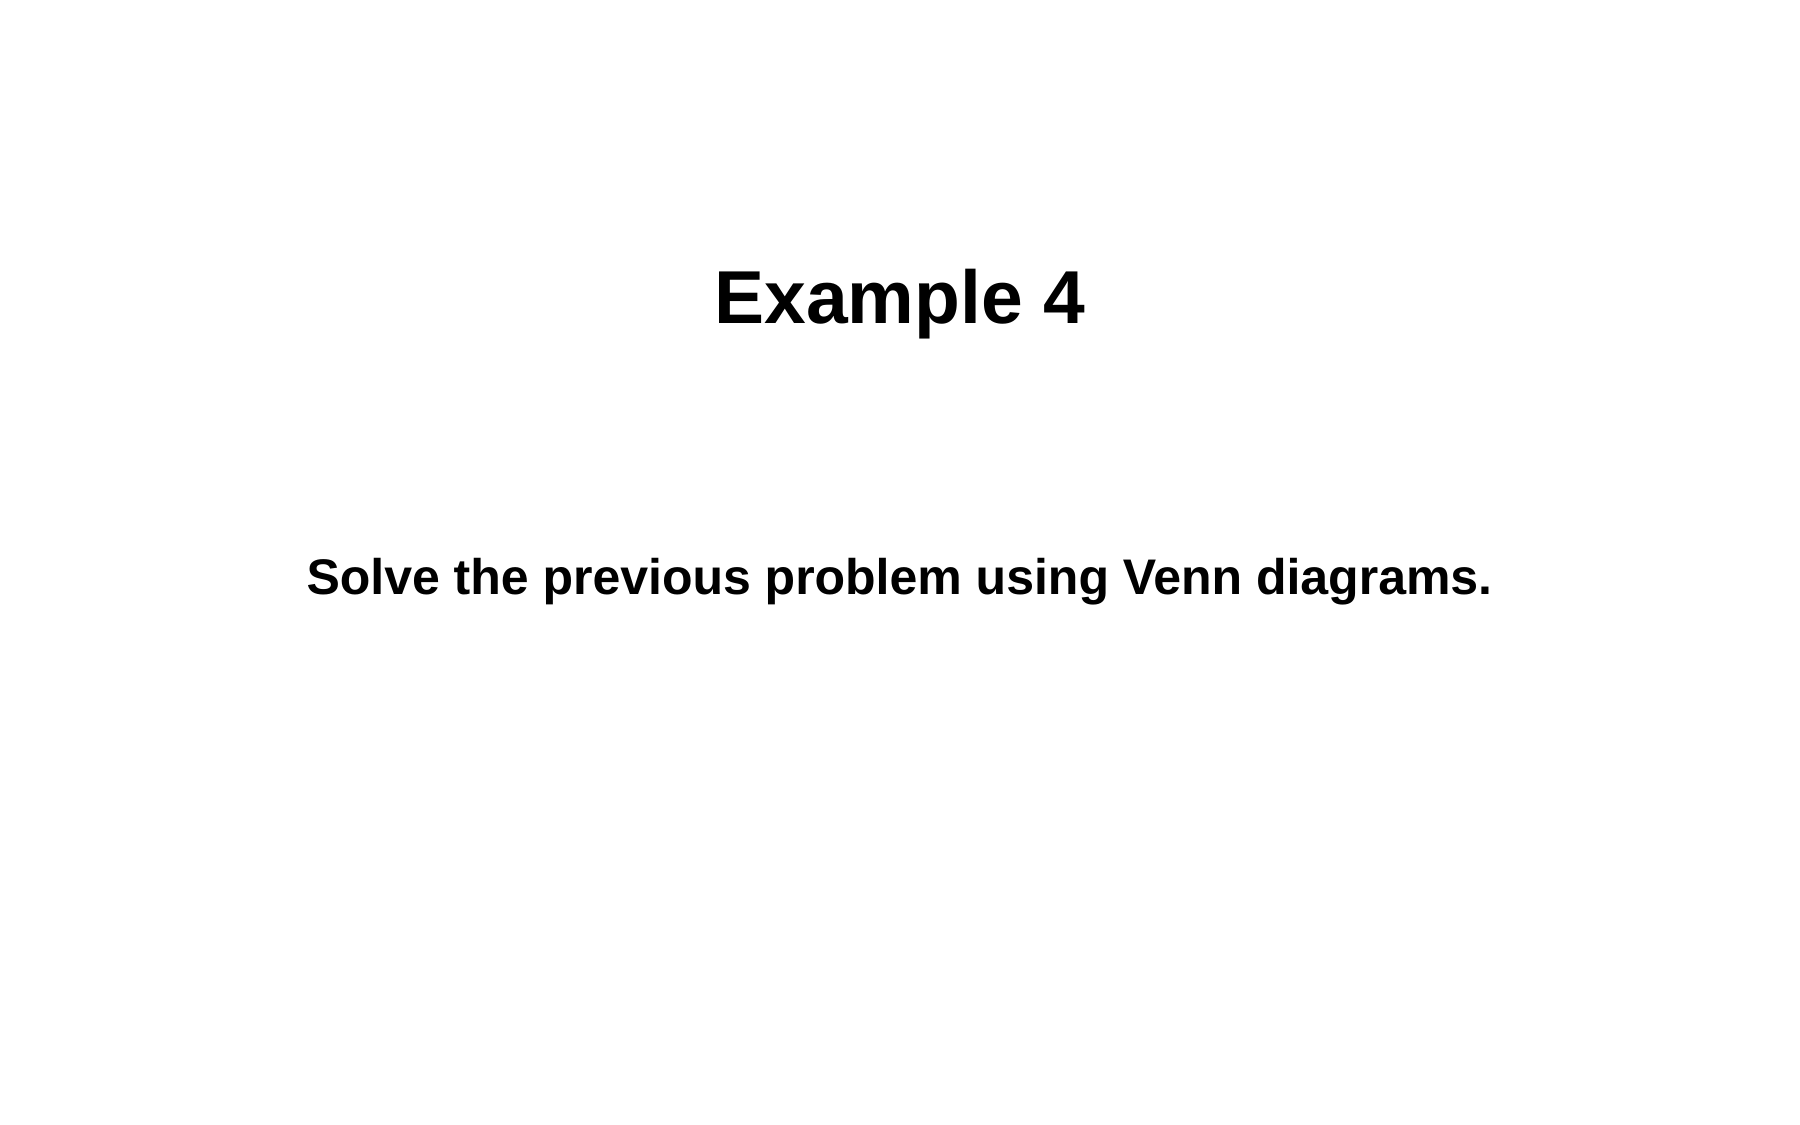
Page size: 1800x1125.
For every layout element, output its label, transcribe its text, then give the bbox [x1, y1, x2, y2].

list Solve the previous problem using Venn diagrams. [249, 537, 1550, 675]
title Example 4 [150, 237, 1650, 350]
